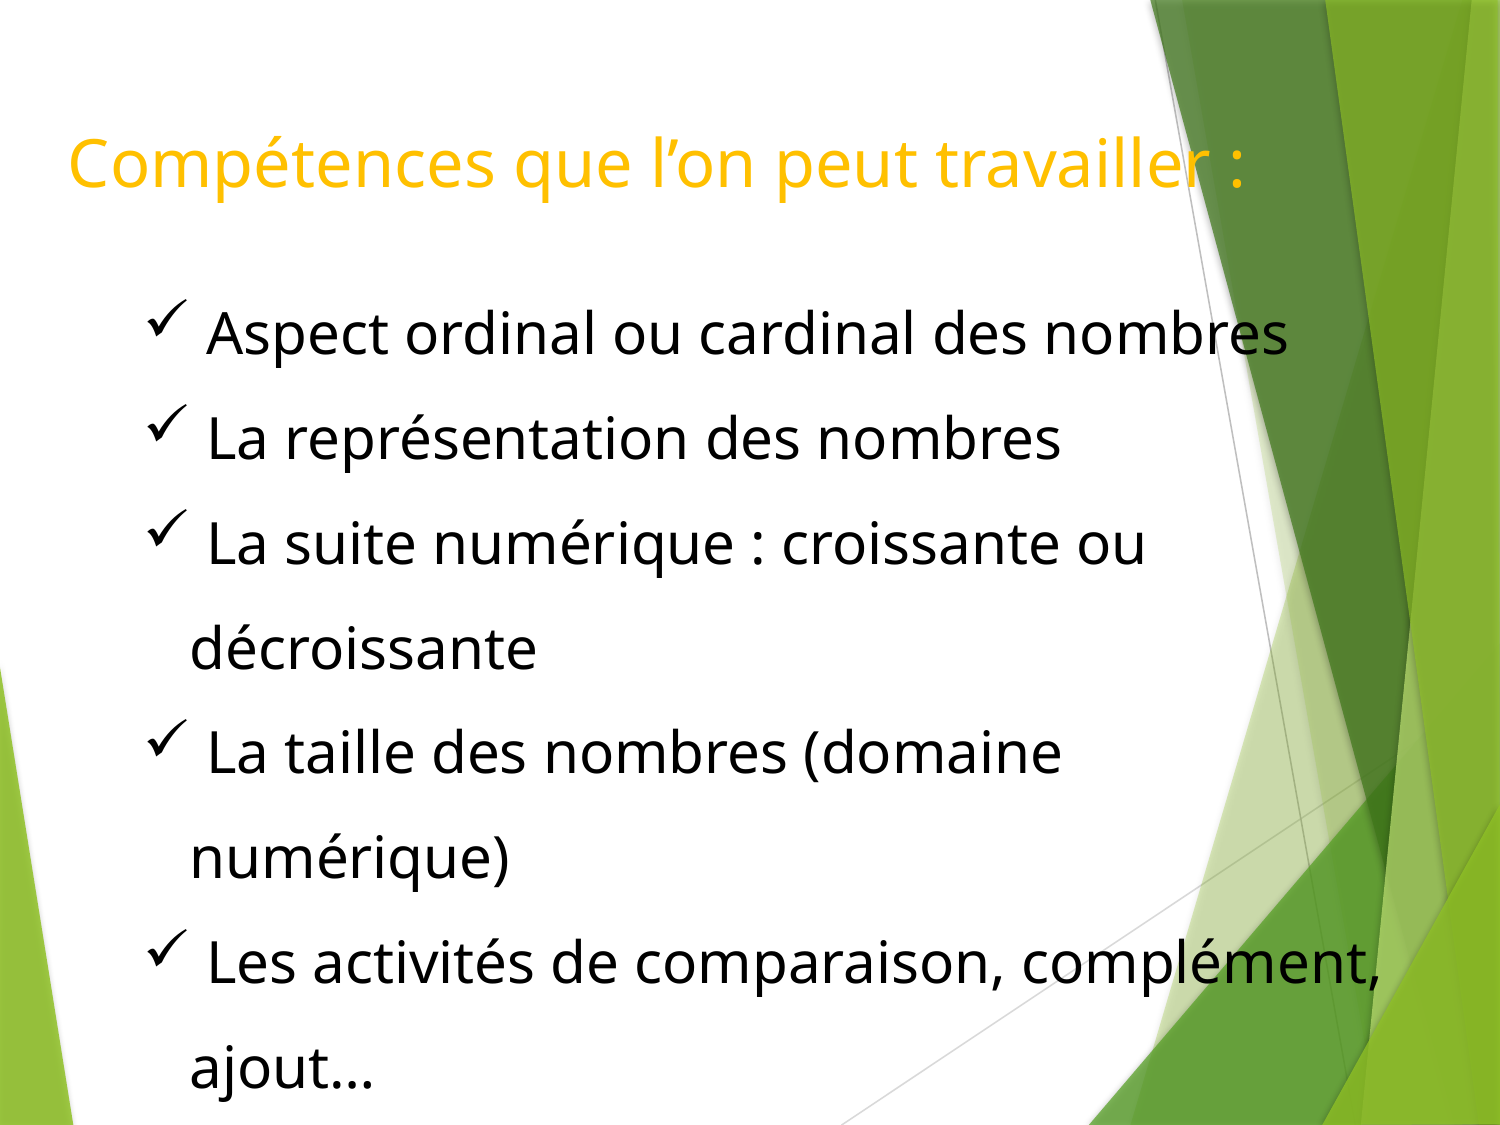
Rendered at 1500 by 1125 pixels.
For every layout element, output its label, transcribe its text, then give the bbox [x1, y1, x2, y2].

text_box Compétences que l’on peut travailler : Aspect ordinal ou cardinal des nombres La représentation des nombres La suite numérique : croissante ou décroissante La taille des nombres (domaine numérique) Les activités de comparaison, complément, ajout… [53, 113, 1412, 1125]
